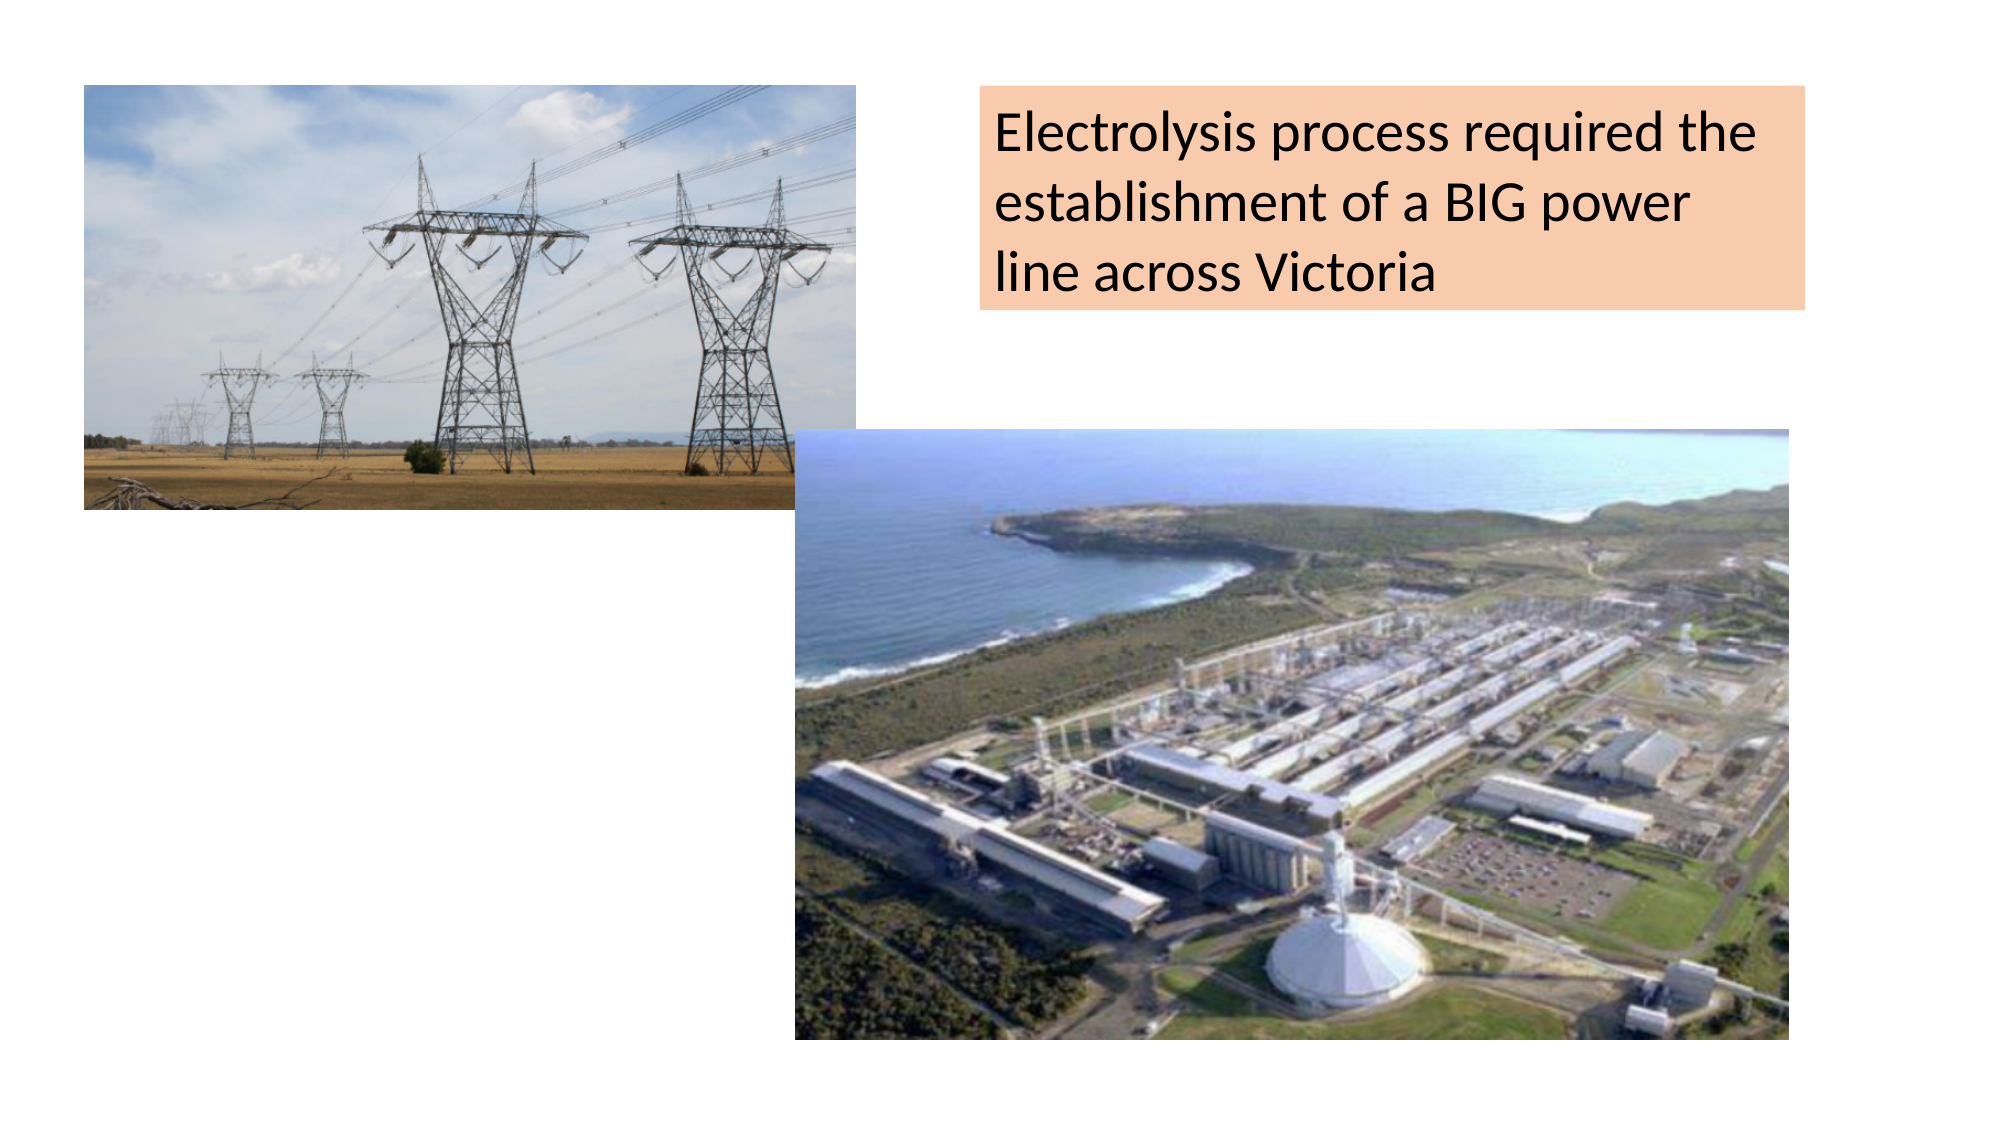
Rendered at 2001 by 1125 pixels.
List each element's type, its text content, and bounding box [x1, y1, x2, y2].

text_box Electrolysis process required the establishment of a BIG power line across Victoria [979, 85, 1805, 311]
picture [84, 85, 1789, 1040]
